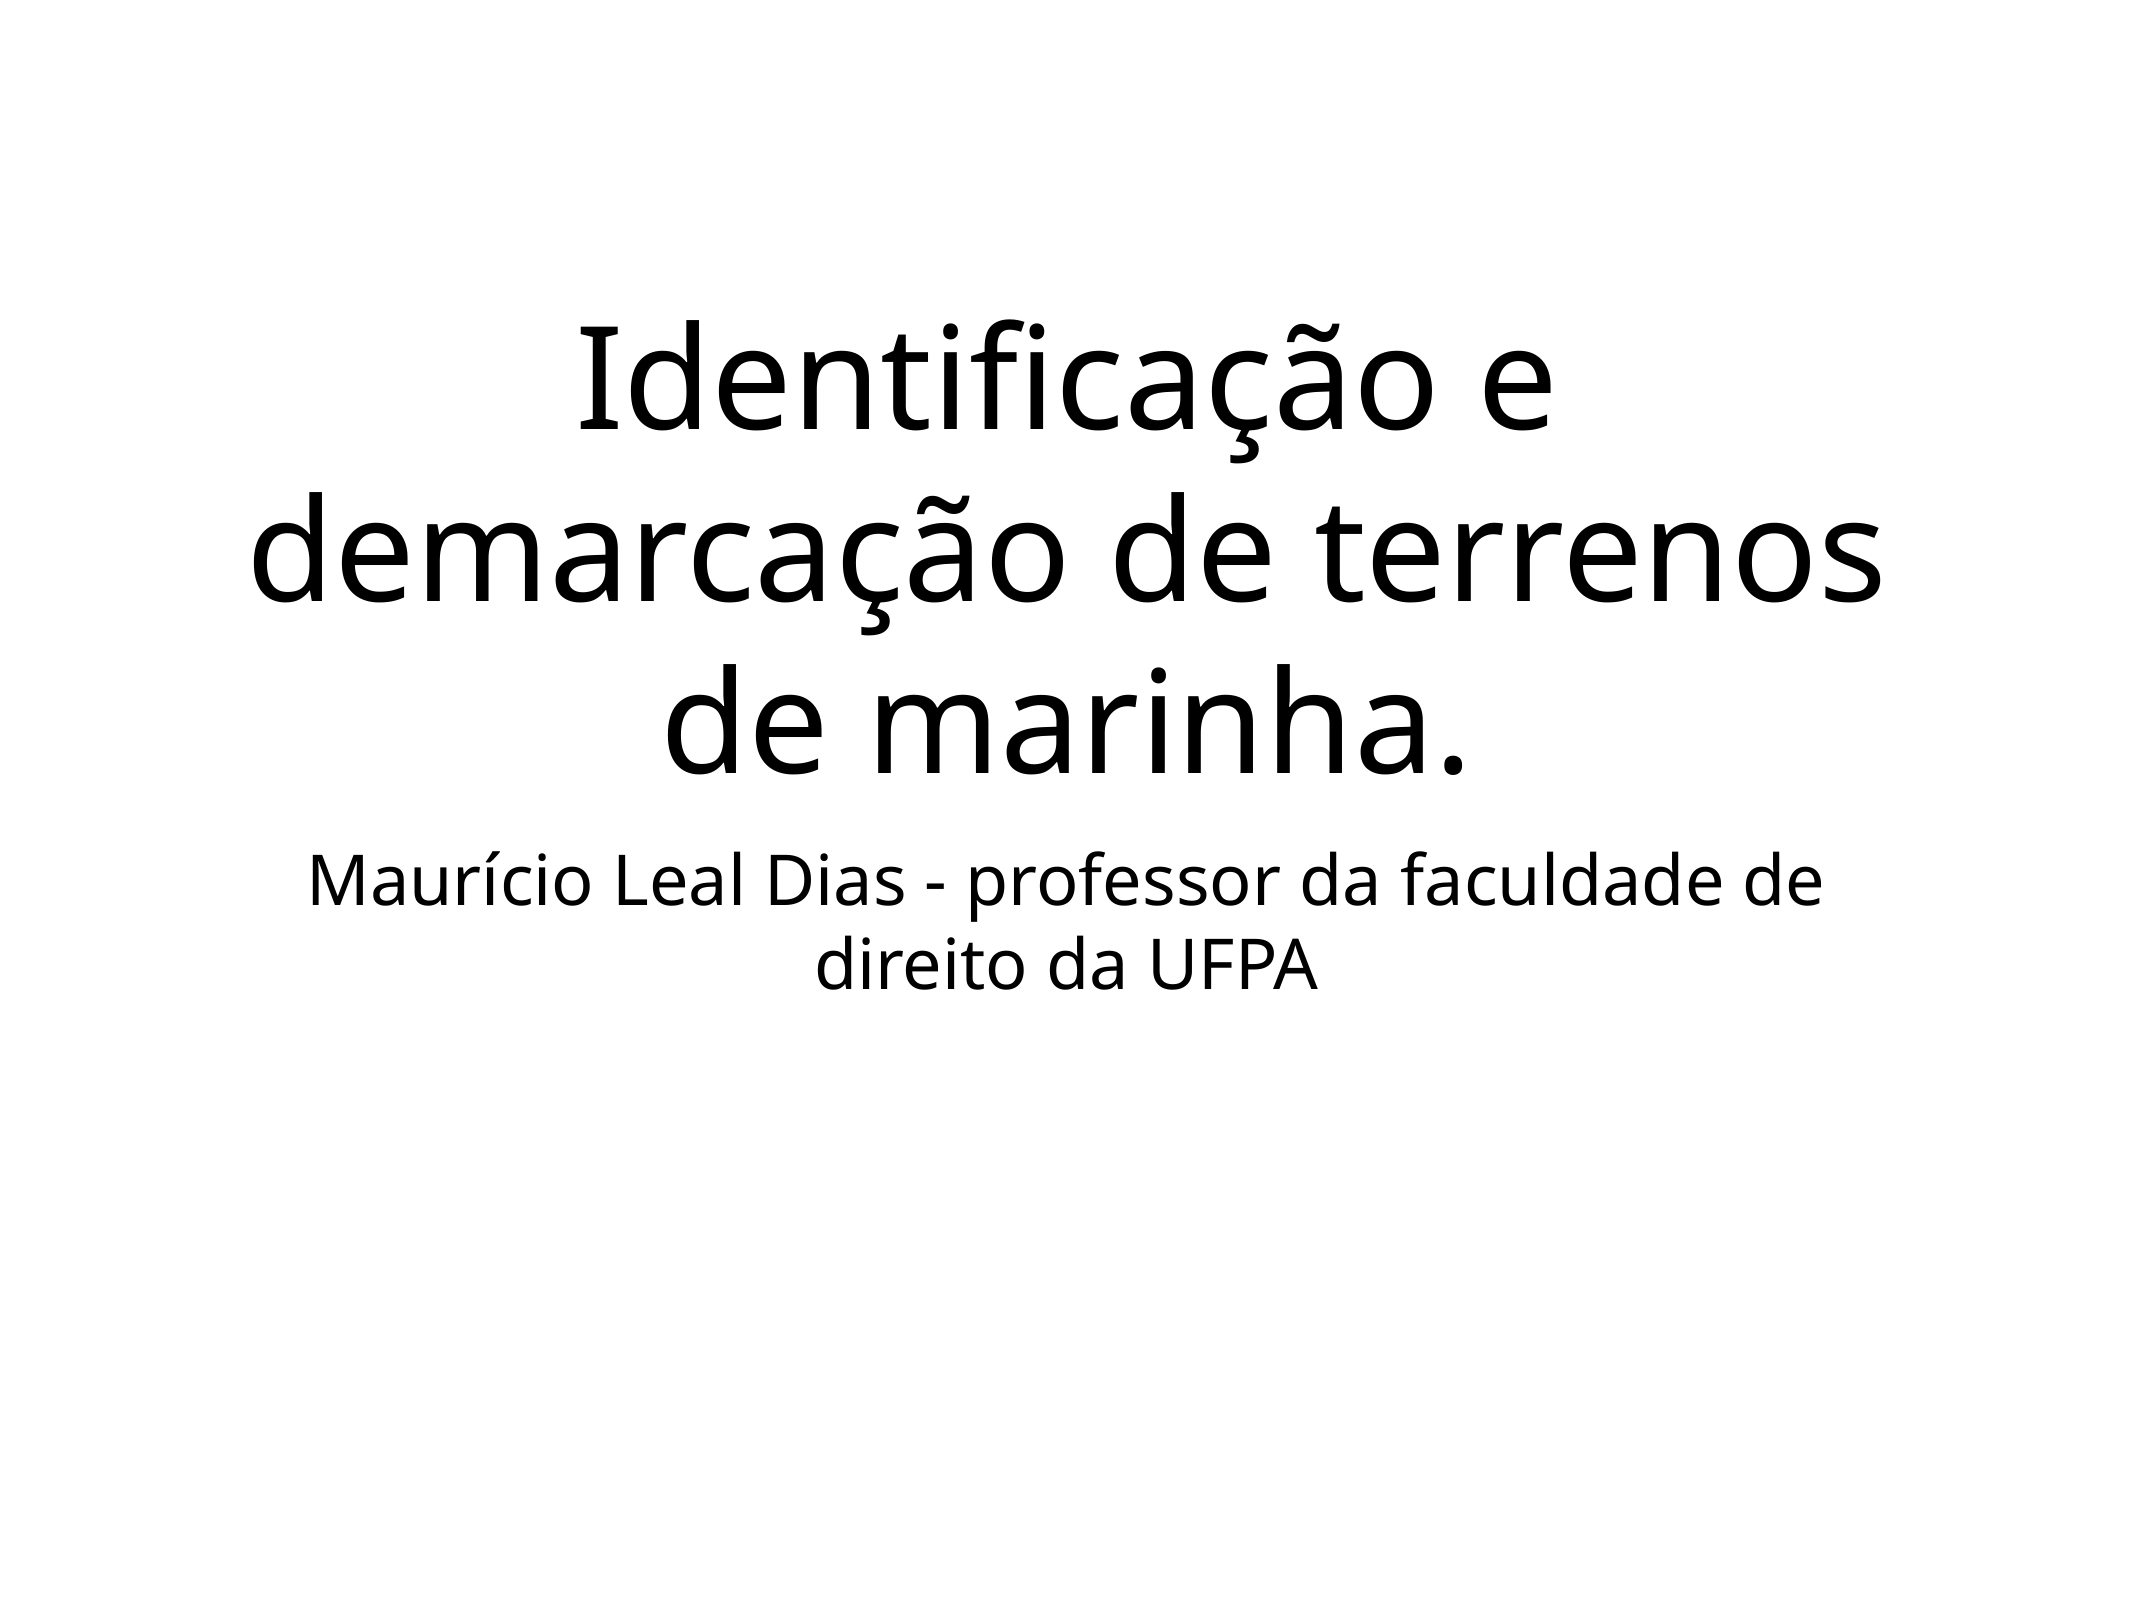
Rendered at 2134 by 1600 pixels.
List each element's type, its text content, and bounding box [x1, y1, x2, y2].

subtitle Maurício Leal Dias - professor da faculdade de direito da UFPA [207, 826, 1926, 1013]
title Identificação e demarcação de terrenos de marinha. [207, 268, 1926, 811]
